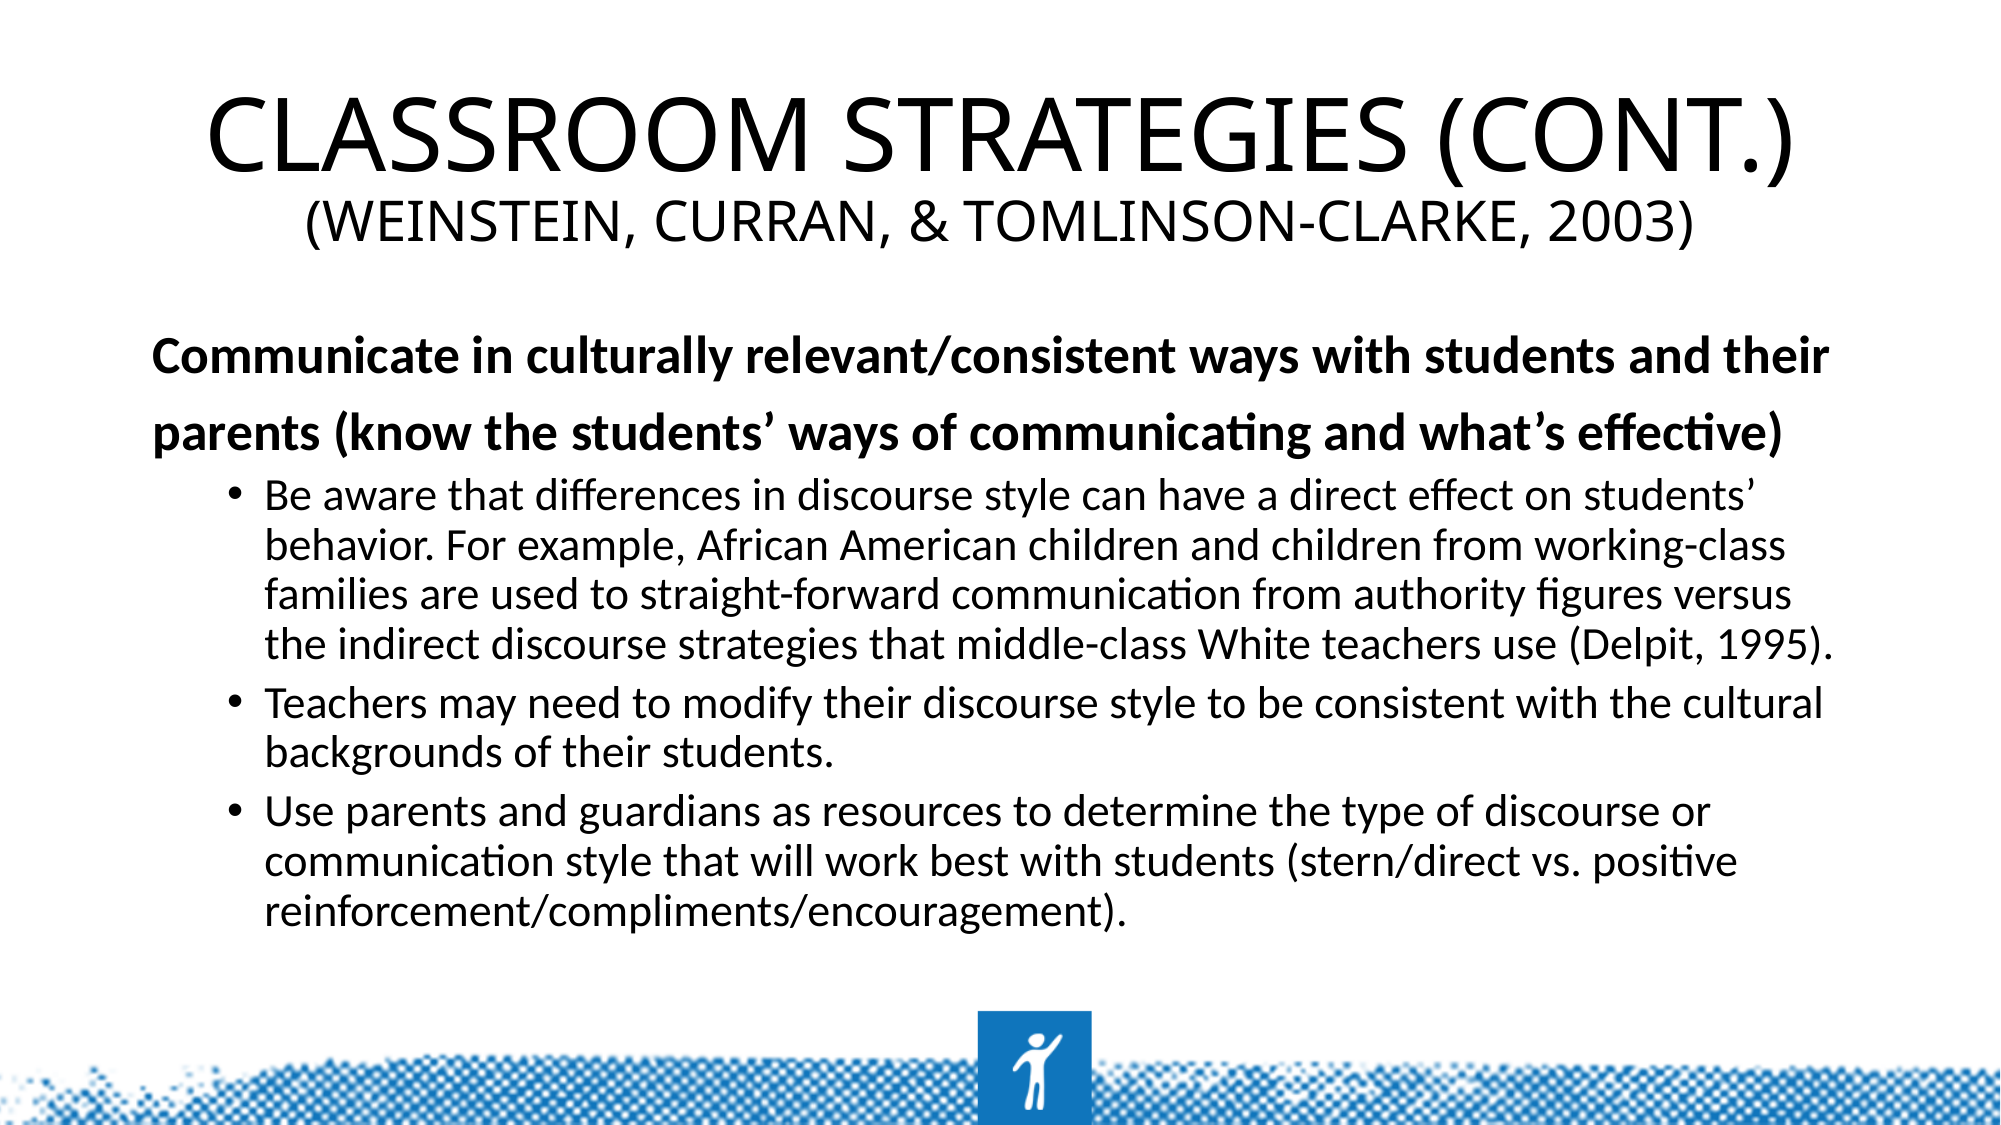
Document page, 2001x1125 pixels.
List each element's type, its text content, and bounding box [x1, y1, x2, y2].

list Communicate in culturally relevant/consistent ways with students and their parents (know the students’ ways of communicating and what’s effective) Be aware that differences in discourse style can have a direct effect on students’ behavior. For example, African American children and children from working-class families are used to straight-forward communication from authority figures versus the indirect discourse strategies that middle-class White teachers use (Delpit, 1995). Teachers may need to modify their discourse style to be consistent with the cultural backgrounds of their students. Use parents and guardians as resources to determine the type of discourse or communication style that will work best with students (stern/direct vs. positive reinforcement/compliments/encouragement). [137, 299, 1863, 995]
picture [0, 0, 2001, 1125]
title Classroom Strategies (cont.) (Weinstein, Curran, & Tomlinson-Clarke, 2003) [137, 59, 1863, 278]
